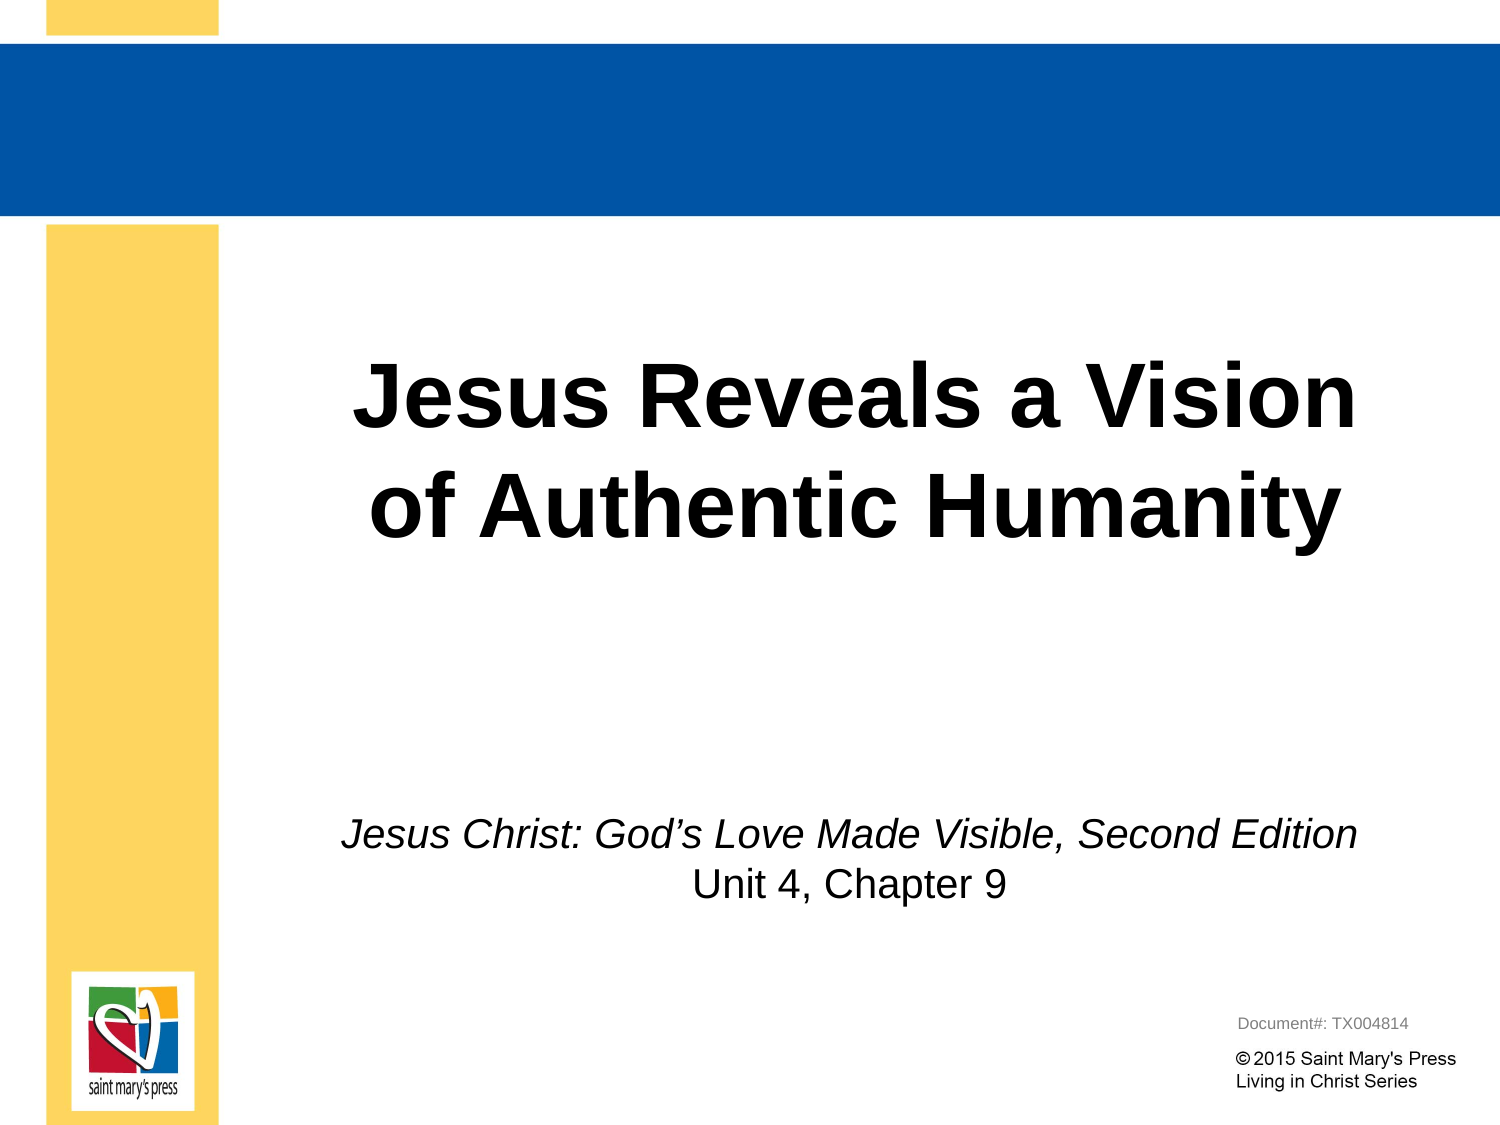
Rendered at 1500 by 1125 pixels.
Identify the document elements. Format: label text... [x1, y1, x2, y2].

title Jesus Reveals a Vision of Authentic Humanity [324, 324, 1388, 567]
picture [0, 0, 1500, 1125]
text_box Jesus Christ: God’s Love Made Visible, Second Edition Unit 4, Chapter 9 [324, 799, 1375, 963]
text_box Document#: TX004814 [1237, 1012, 1450, 1033]
